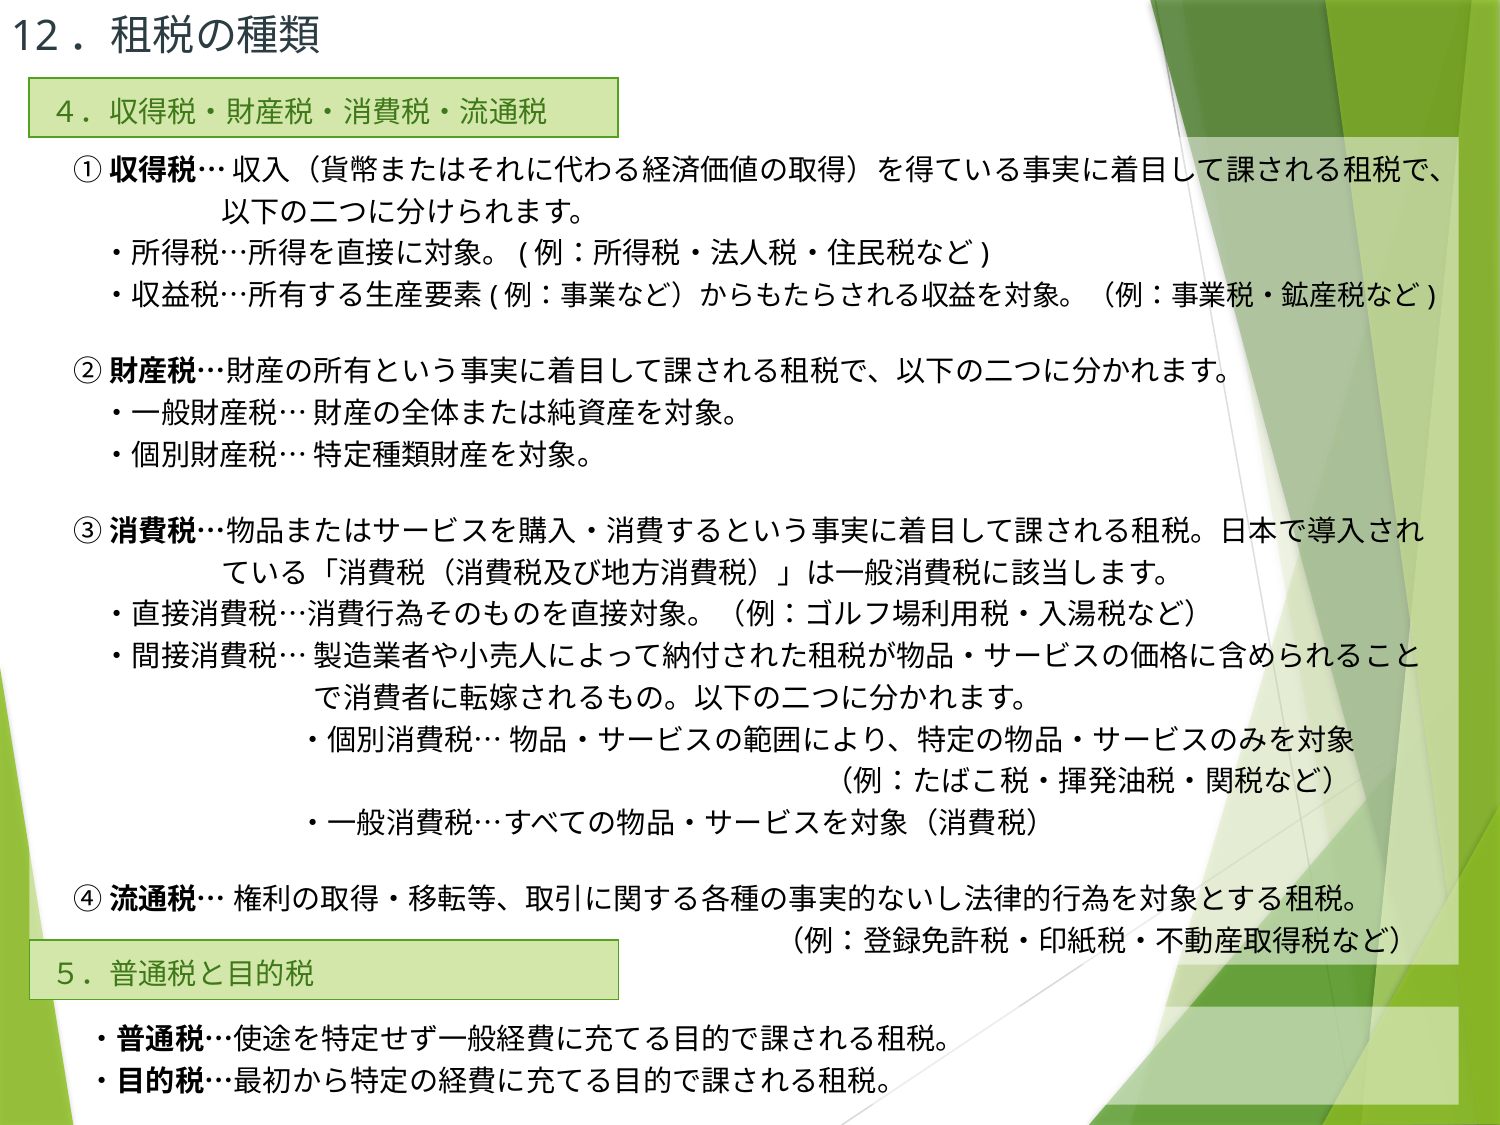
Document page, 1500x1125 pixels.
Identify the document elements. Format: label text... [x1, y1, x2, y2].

text_box ・普通税…使途を特定せず一般経費に充てる目的で課される租税。 ・目的税…最初から特定の経費に充てる目的で課される租税。 [72, 1006, 1459, 1105]
text_box ① 収得税… 収入（貨幣またはそれに代わる経済価値の取得）を得ている事実に着目して課される租税で、以下の二つに分けられます。 ・所得税…所得を直接に対象。(例：所得税・法人税・住民税など) ・収益税…所有する生産要素(例：事業など）からもたらされる収益を対象。（例：事業税・鉱産税など) ② 財産税…財産の所有という事実に着目して課される租税で、以下の二つに分かれます。 ・一般財産税… 財産の全体または純資産を対象。 ・個別財産税… 特定種類財産を対象。 ③ 消費税…物品またはサービスを購入・消費するという事実に着目して課される租税。日本で導入されている「消費税（消費税及び地方消費税）」は一般消費税に該当します。 ・直接消費税…消費行為そのものを直接対象。（例：ゴルフ場利用税・入湯税など） ・間接消費税… 製造業者や小売人によって納付された租税が物品・サービスの価格に含められること で消費者に転嫁されるもの。以下の二つに分かれます。 ・個別消費税… 物品・サービスの範囲により、特定の物品・サービスのみを対象 （例：たばこ税・揮発油税・関税など） ・一般消費税…すべての物品・サービスを対象（消費税） ④ 流通税… 権利の取得・移転等、取引に関する各種の事実的ないし法律的行為を対象とする租税。 （例：登録免許税・印紙税・不動産取得税など） [29, 137, 1459, 965]
text_box 12．租税の種類 [0, 0, 601, 69]
table_header ５．普通税と目的税 [30, 941, 618, 999]
table_header ４．収得税・財産税・消費税・流通税 [30, 79, 617, 136]
